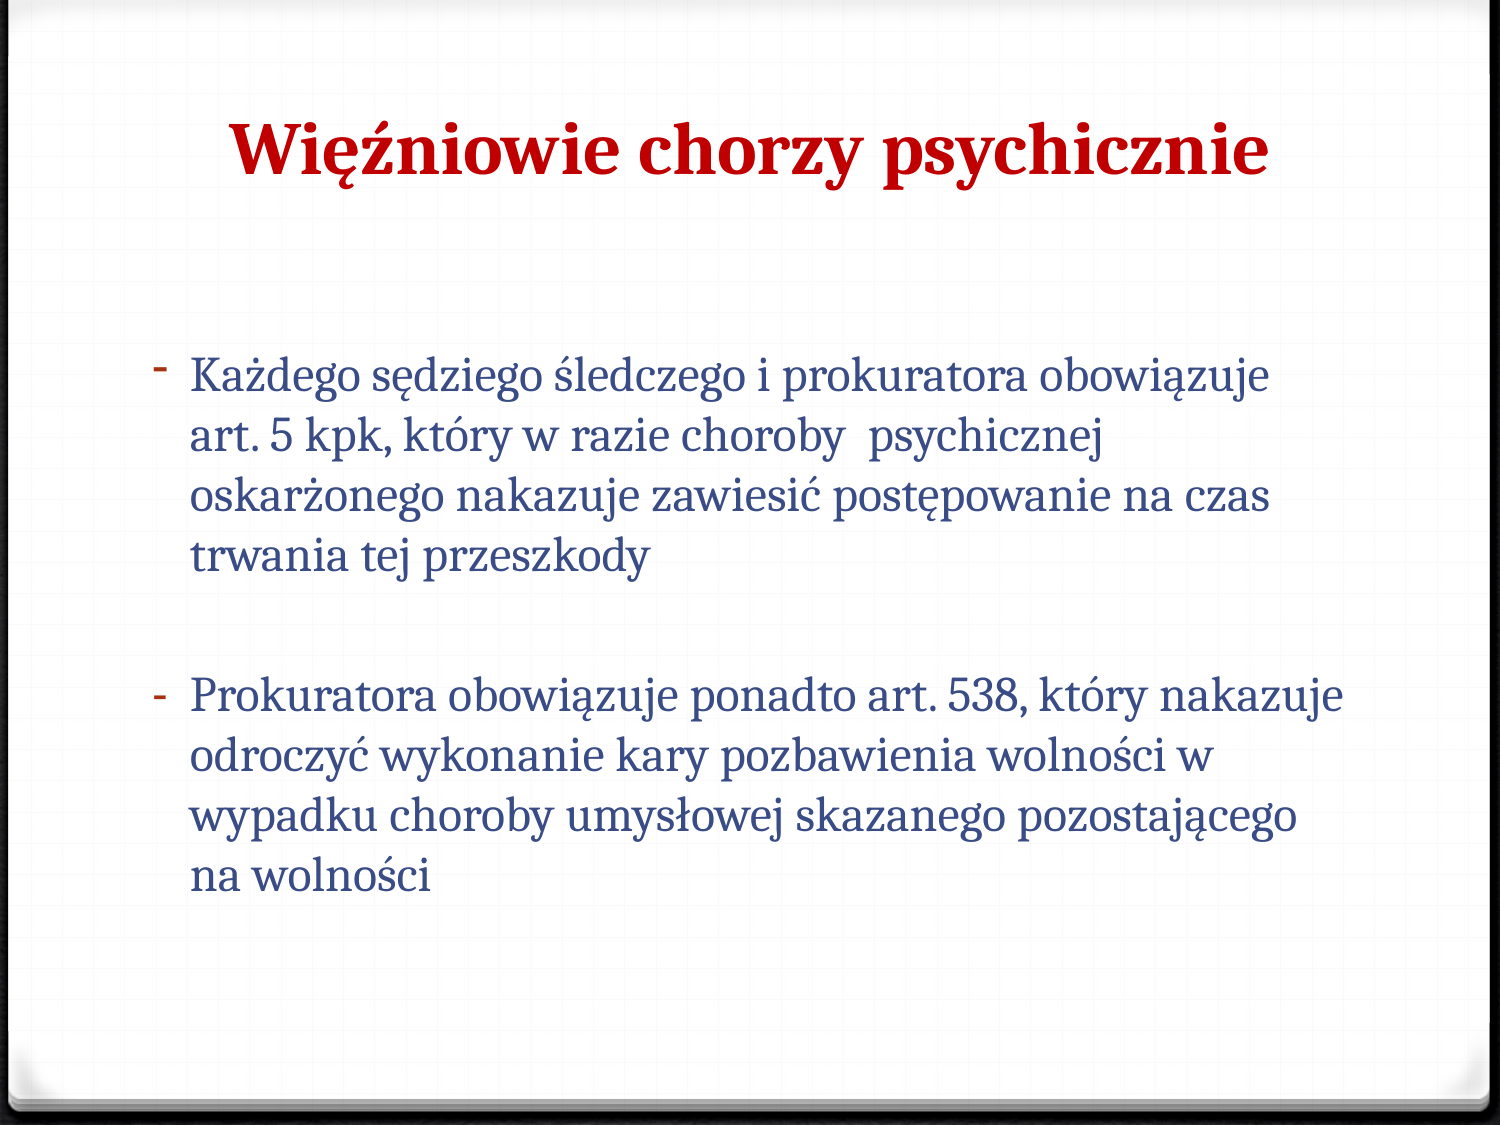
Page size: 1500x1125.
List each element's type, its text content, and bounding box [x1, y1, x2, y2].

title Więźniowie chorzy psychicznie [90, 71, 1410, 309]
picture [0, 0, 1500, 1125]
list Każdego sędziego śledczego i prokuratora obowiązuje art. 5 kpk, który w razie choroby psychicznej oskarżonego nakazuje zawiesić postępowanie na czas trwania tej przeszkody Prokuratora obowiązuje ponadto art. 538, który nakazuje odroczyć wykonanie kary pozbawienia wolności w wypadku choroby umysłowej skazanego pozostającego na wolności [137, 334, 1363, 983]
